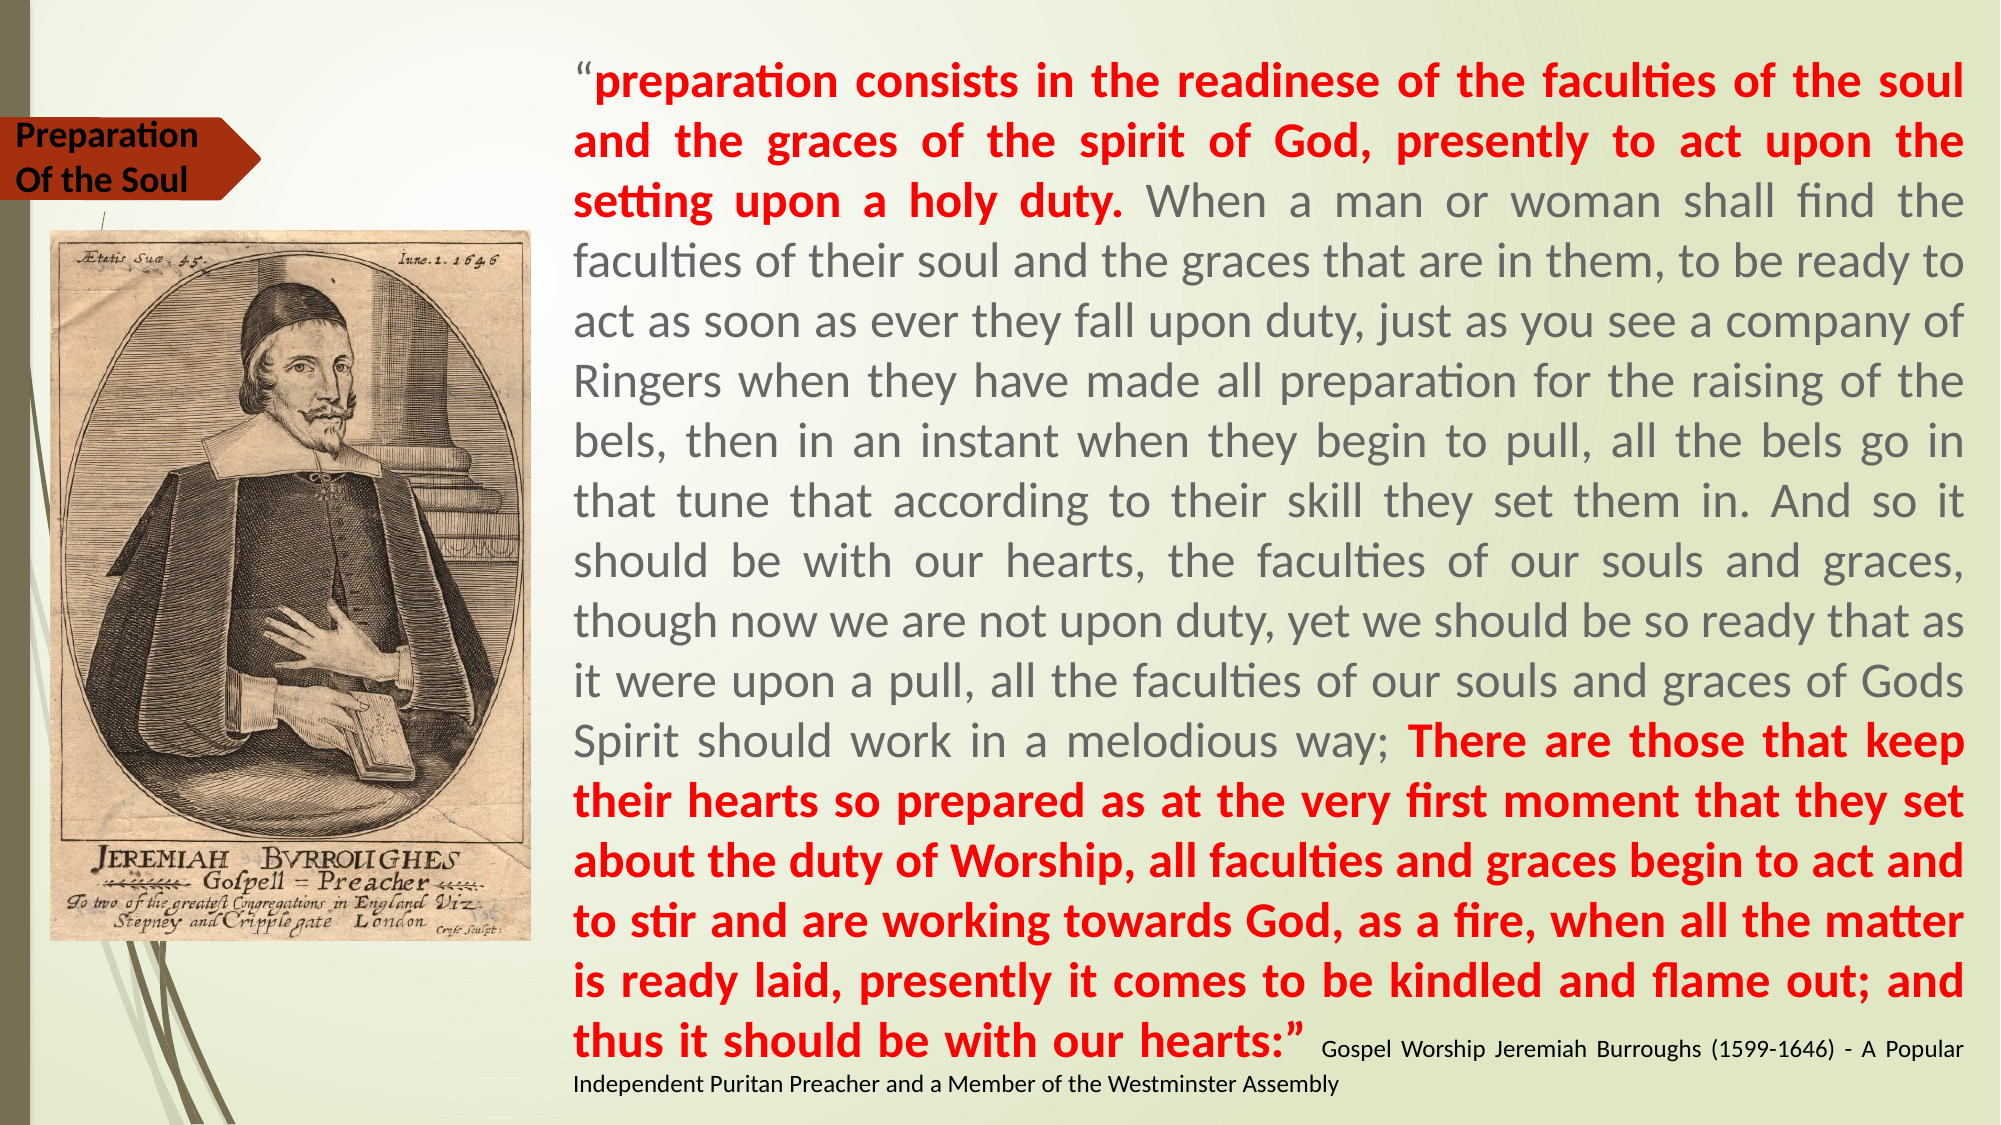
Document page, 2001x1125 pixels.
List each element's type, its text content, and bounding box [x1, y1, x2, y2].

picture [49, 229, 531, 941]
text_box Preparation Of the Soul [0, 102, 215, 208]
text_box “preparation consists in the readinese of the faculties of the soul and the graces of the spirit of God, presently to act upon the setting upon a holy duty. When a man or woman shall find the faculties of their soul and the graces that are in them, to be ready to act as soon as ever they fall upon duty, just as you see a company of Ringers when they have made all preparation for the raising of the bels, then in an instant when they begin to pull, all the bels go in that tune that according to their skill they set them in. And so it should be with our hearts, the faculties of our souls and graces, though now we are not upon duty, yet we should be so ready that as it were upon a pull, all the faculties of our souls and graces of Gods Spirit should work in a melodious way; There are those that keep their hearts so prepared as at the very first moment that they set about the duty of Worship, all faculties and graces begin to act and to stir and are working towards God, as a fire, when all the matter is ready laid, presently it comes to be kindled and flame out; and thus it should be with our hearts:” Gospel Worship Jeremiah Burroughs (1599-1646) - A Popular Independent Puritan Preacher and a Member of the Westminster Assembly [558, 39, 1981, 1105]
